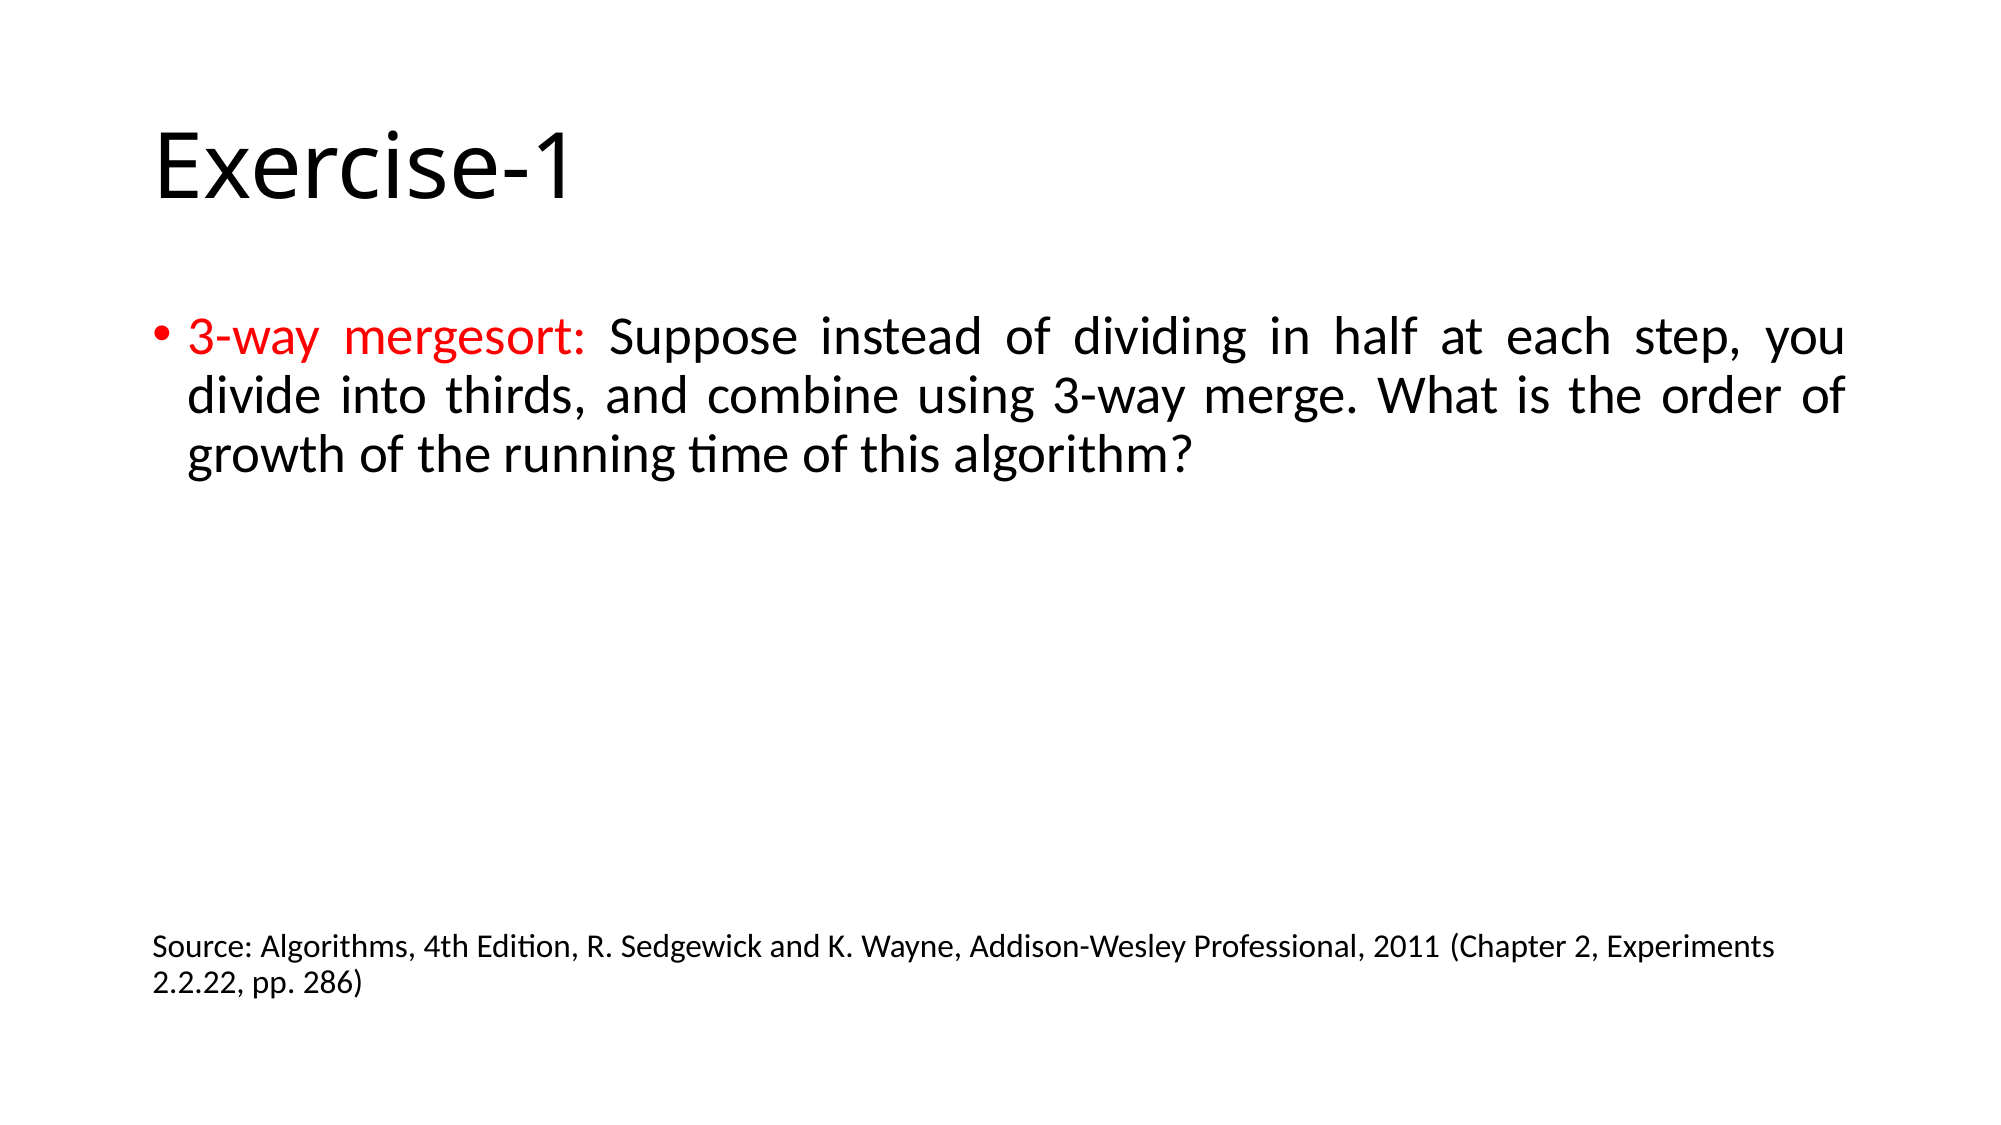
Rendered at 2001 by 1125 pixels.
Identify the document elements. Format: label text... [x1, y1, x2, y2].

title Exercise-1 [137, 59, 1863, 278]
list 3-way mergesort: Suppose instead of dividing in half at each step, you divide into thirds, and combine using 3-way merge. What is the order of growth of the running time of this algorithm? Source: Algorithms, 4th Edition, R. Sedgewick and K. Wayne, Addison-Wesley Professional, 2011 (Chapter 2, Experiments 2.2.22, pp. 286) [137, 299, 1863, 1014]
